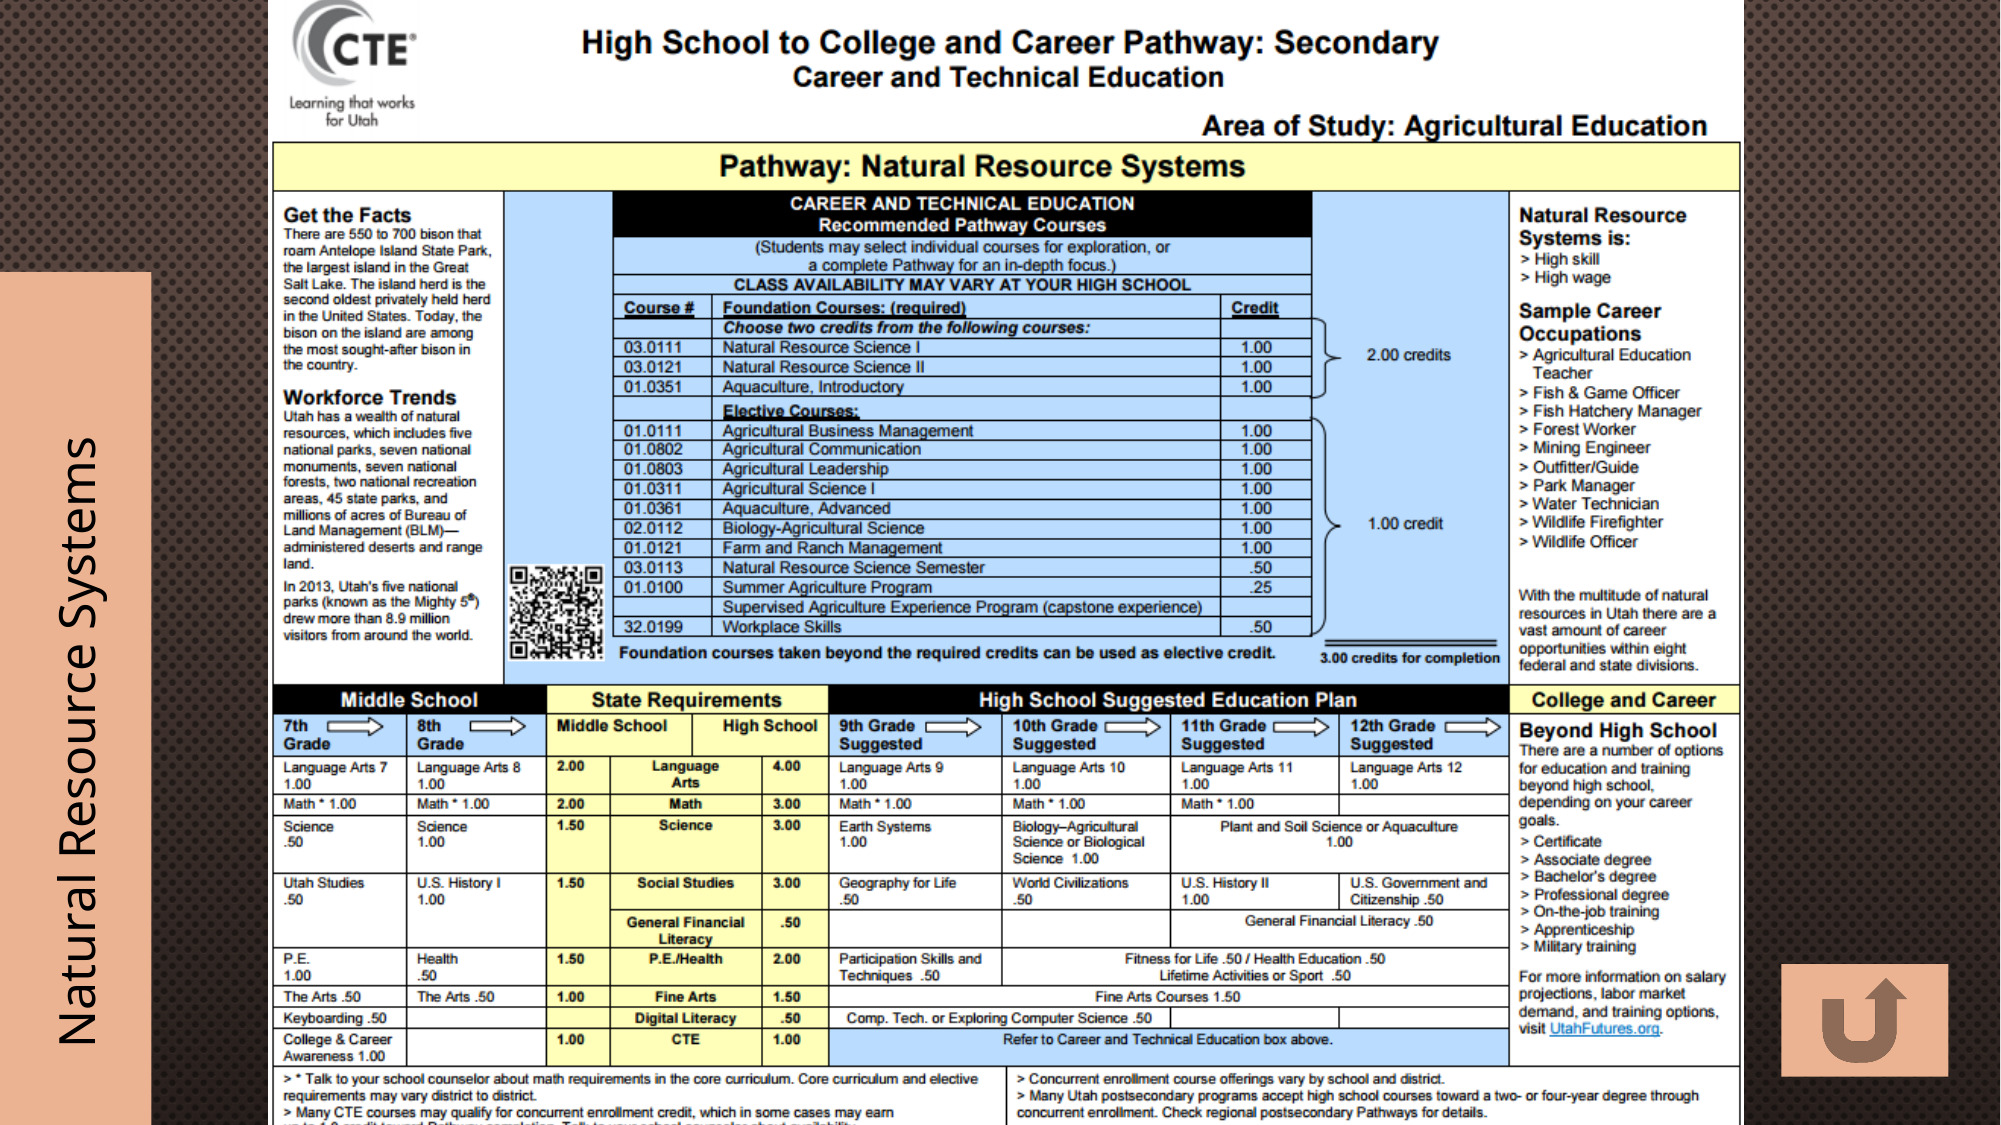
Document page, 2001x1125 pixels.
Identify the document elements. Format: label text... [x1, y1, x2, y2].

text_box [0, 270, 153, 1125]
picture [268, 0, 1744, 1125]
text_box [1780, 963, 1950, 1078]
text_box Natural Resource Systems [37, 333, 113, 1064]
